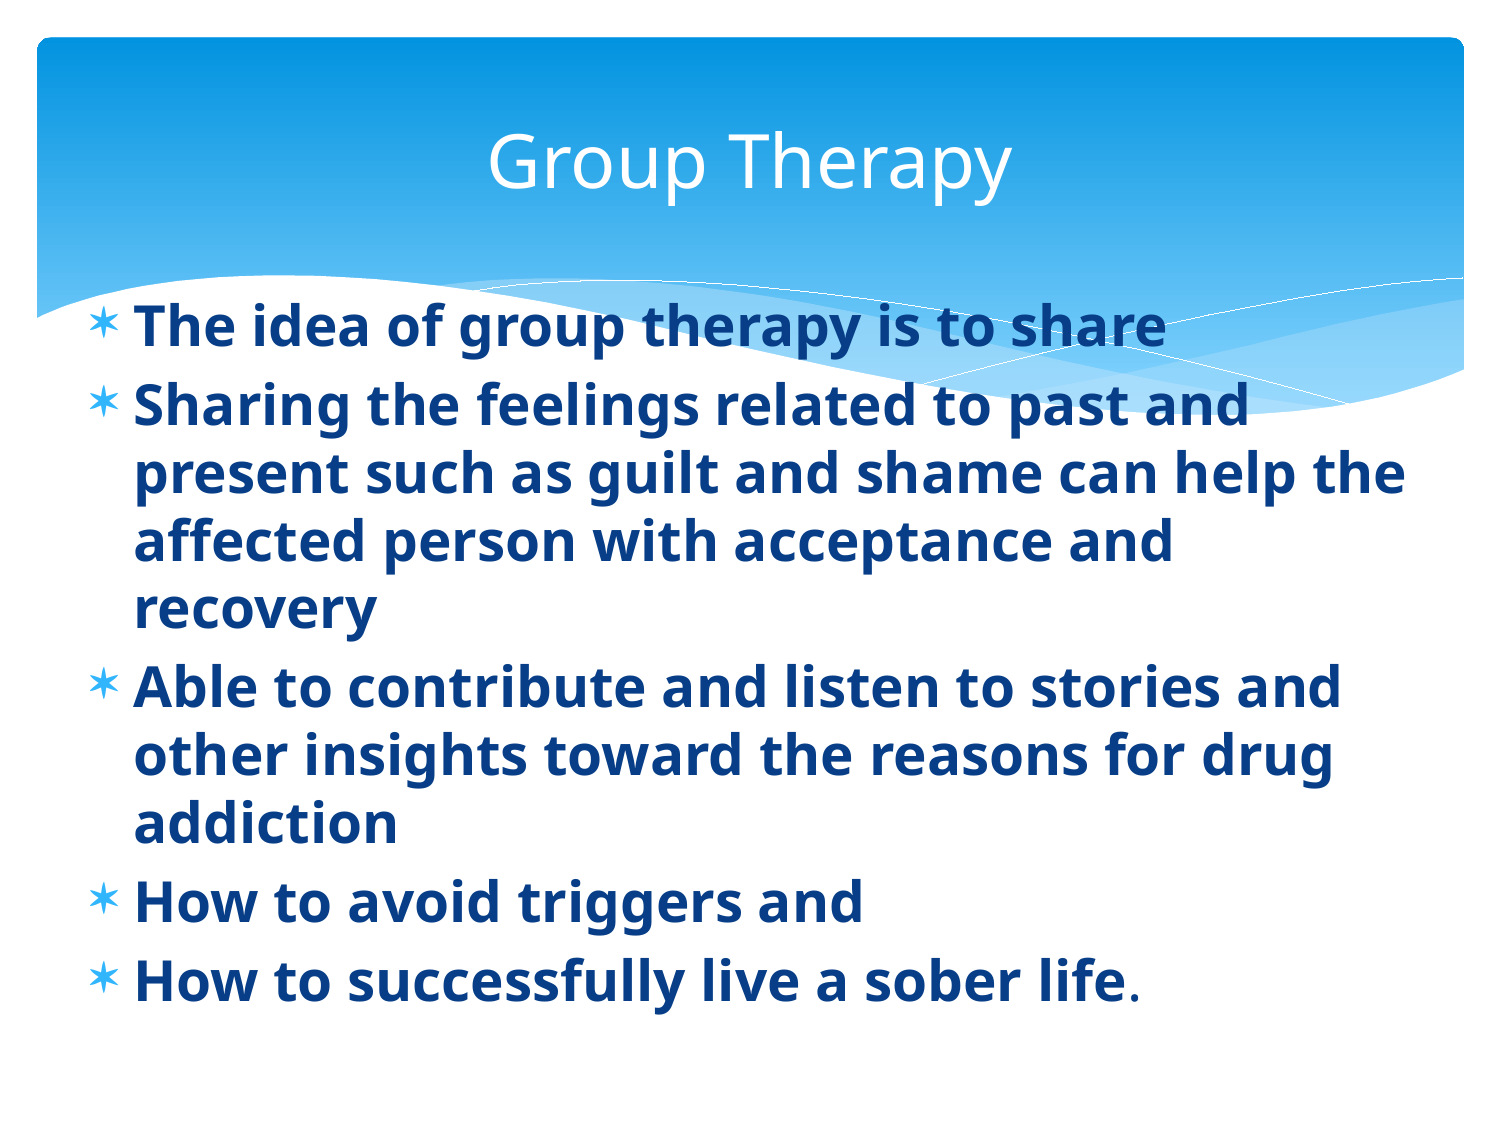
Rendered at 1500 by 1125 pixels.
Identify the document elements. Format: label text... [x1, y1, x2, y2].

title Group Therapy [75, 55, 1425, 261]
list The idea of group therapy is to share Sharing the feelings related to past and present such as guilt and shame can help the affected person with acceptance and recovery Able to contribute and listen to stories and other insights toward the reasons for drug addiction How to avoid triggers and How to successfully live a sober life. [75, 282, 1425, 1025]
